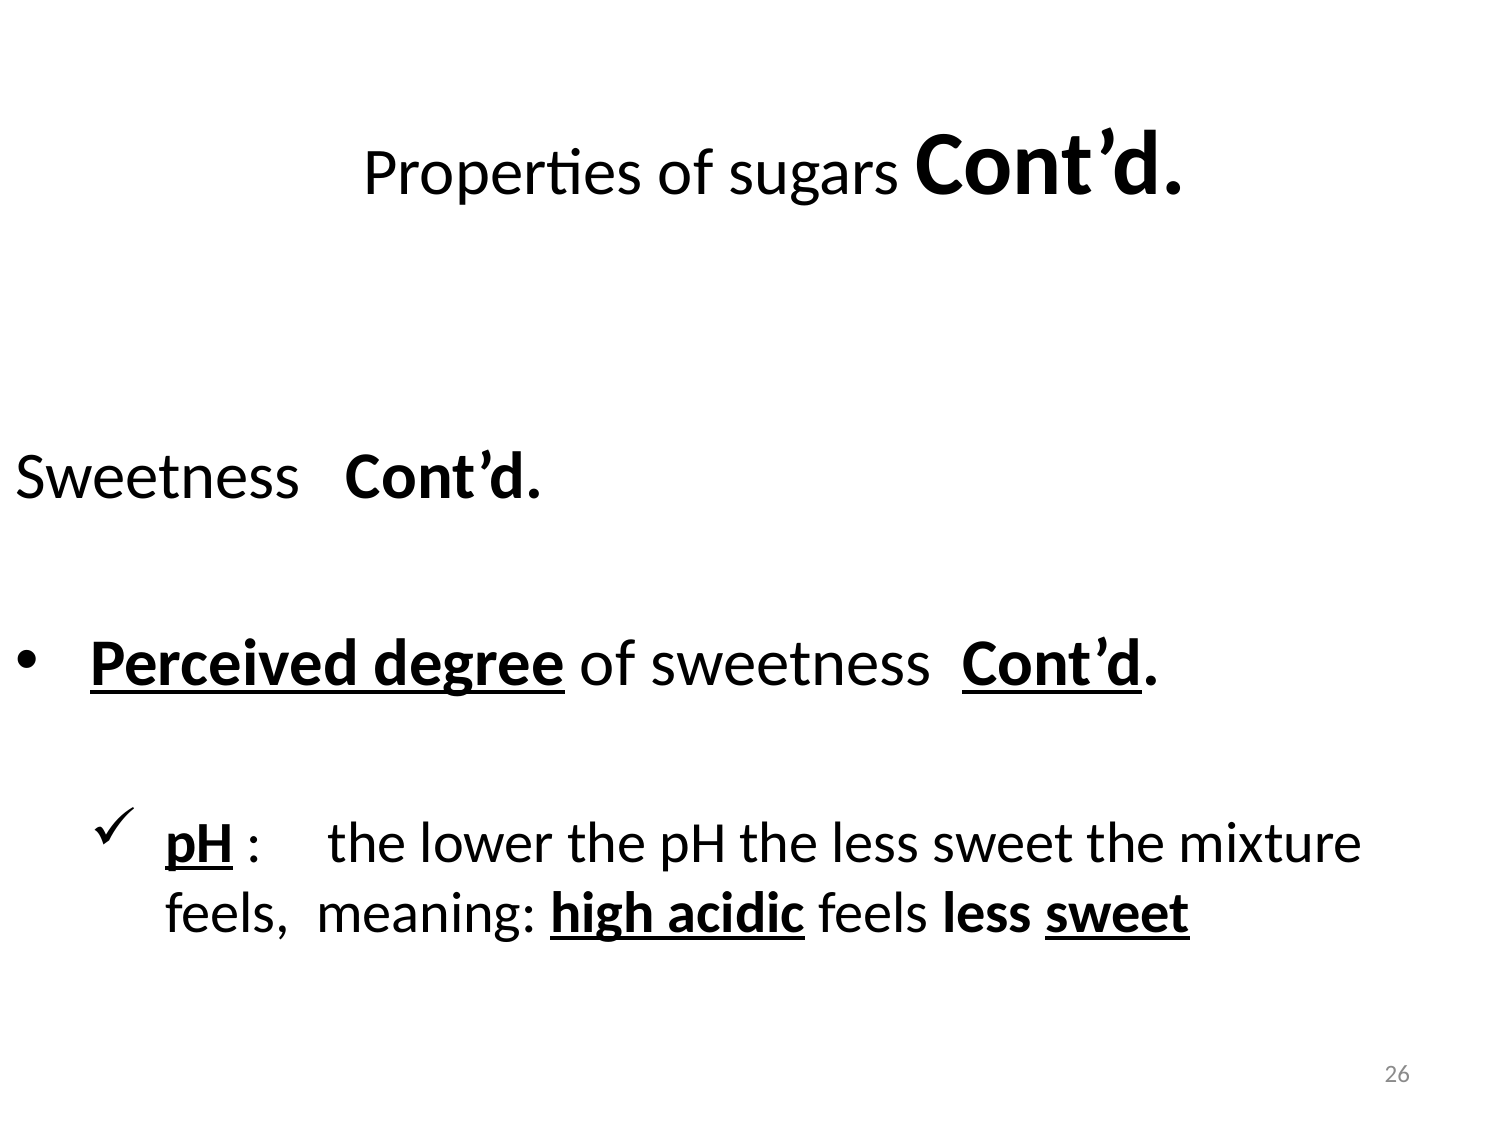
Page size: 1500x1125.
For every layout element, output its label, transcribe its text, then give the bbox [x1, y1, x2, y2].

subtitle Sweetness Cont’d. Perceived degree of sweetness Cont’d. pH : the lower the pH the less sweet the mixture feels, meaning: high acidic feels less sweet [0, 237, 1500, 1125]
slide_number 26 [1074, 1042, 1425, 1103]
title Properties of sugars Cont’d. [137, 37, 1413, 237]
